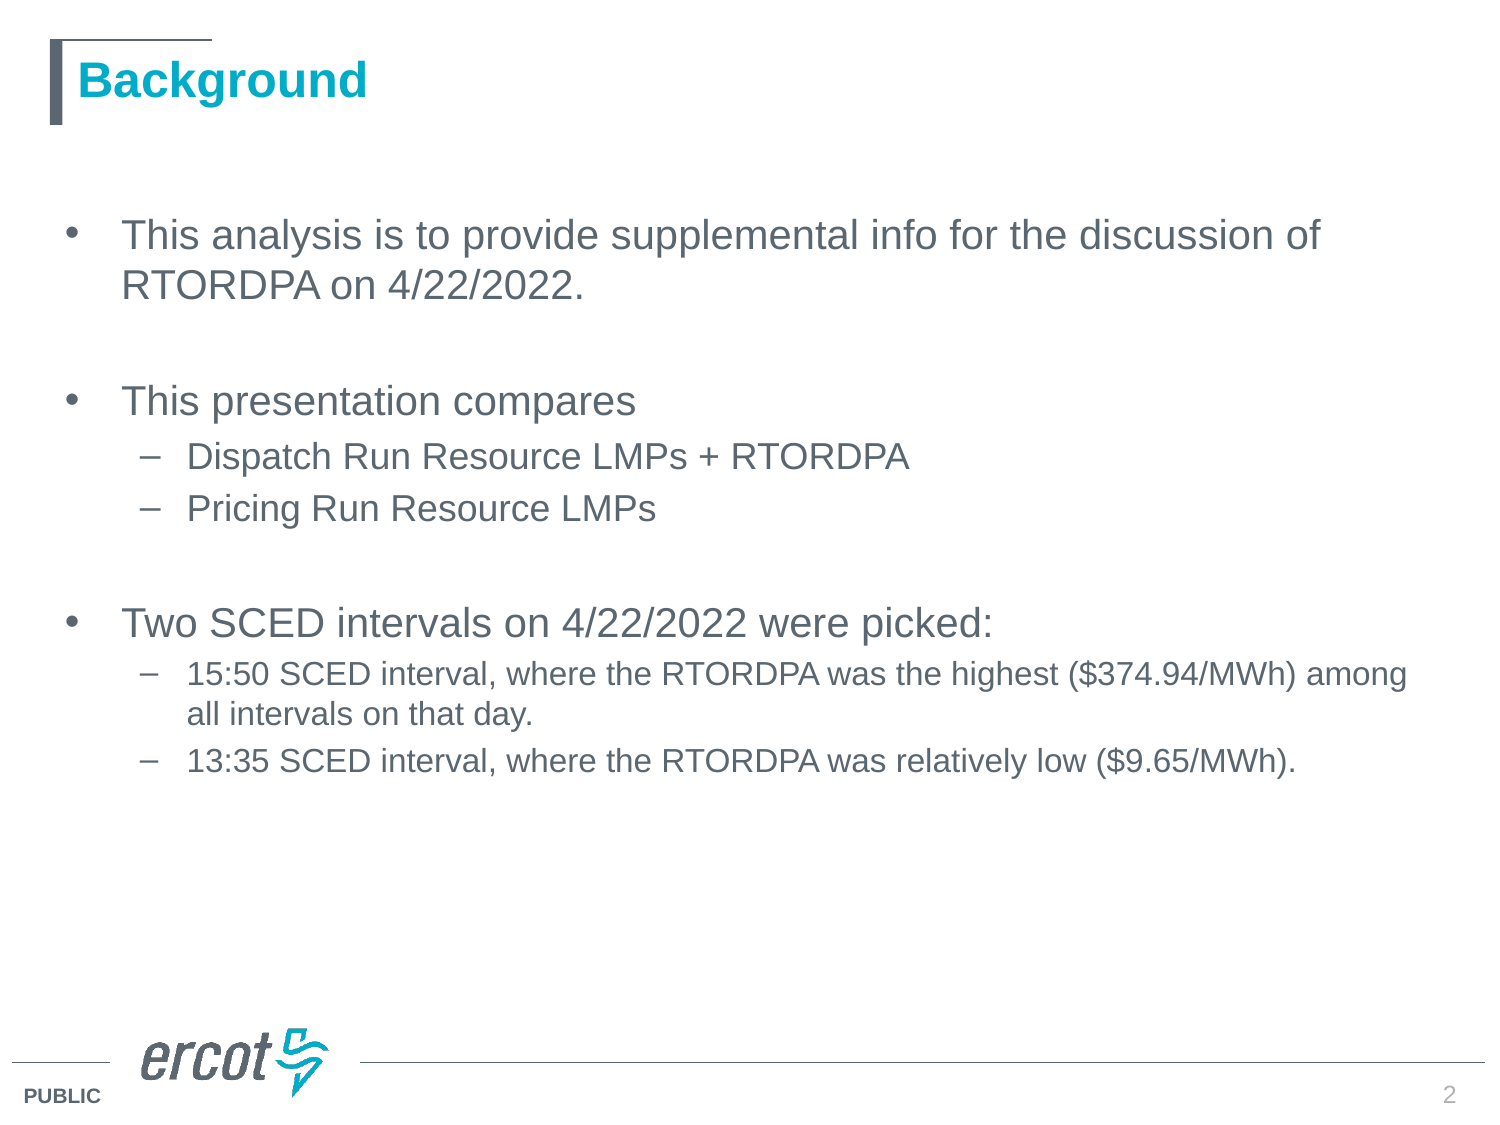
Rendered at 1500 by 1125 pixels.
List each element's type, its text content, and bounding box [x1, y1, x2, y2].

picture [137, 1024, 332, 1100]
title Background [62, 39, 1450, 146]
list This analysis is to provide supplemental info for the discussion of RTORDPA on 4/22/2022. This presentation compares Dispatch Run Resource LMPs + RTORDPA Pricing Run Resource LMPs Two SCED intervals on 4/22/2022 were picked: 15:50 SCED interval, where the RTORDPA was the highest ($374.94/MWh) among all intervals on that day. 13:35 SCED interval, where the RTORDPA was relatively low ($9.65/MWh). [50, 200, 1450, 972]
slide_number 2 [1412, 1076, 1488, 1112]
